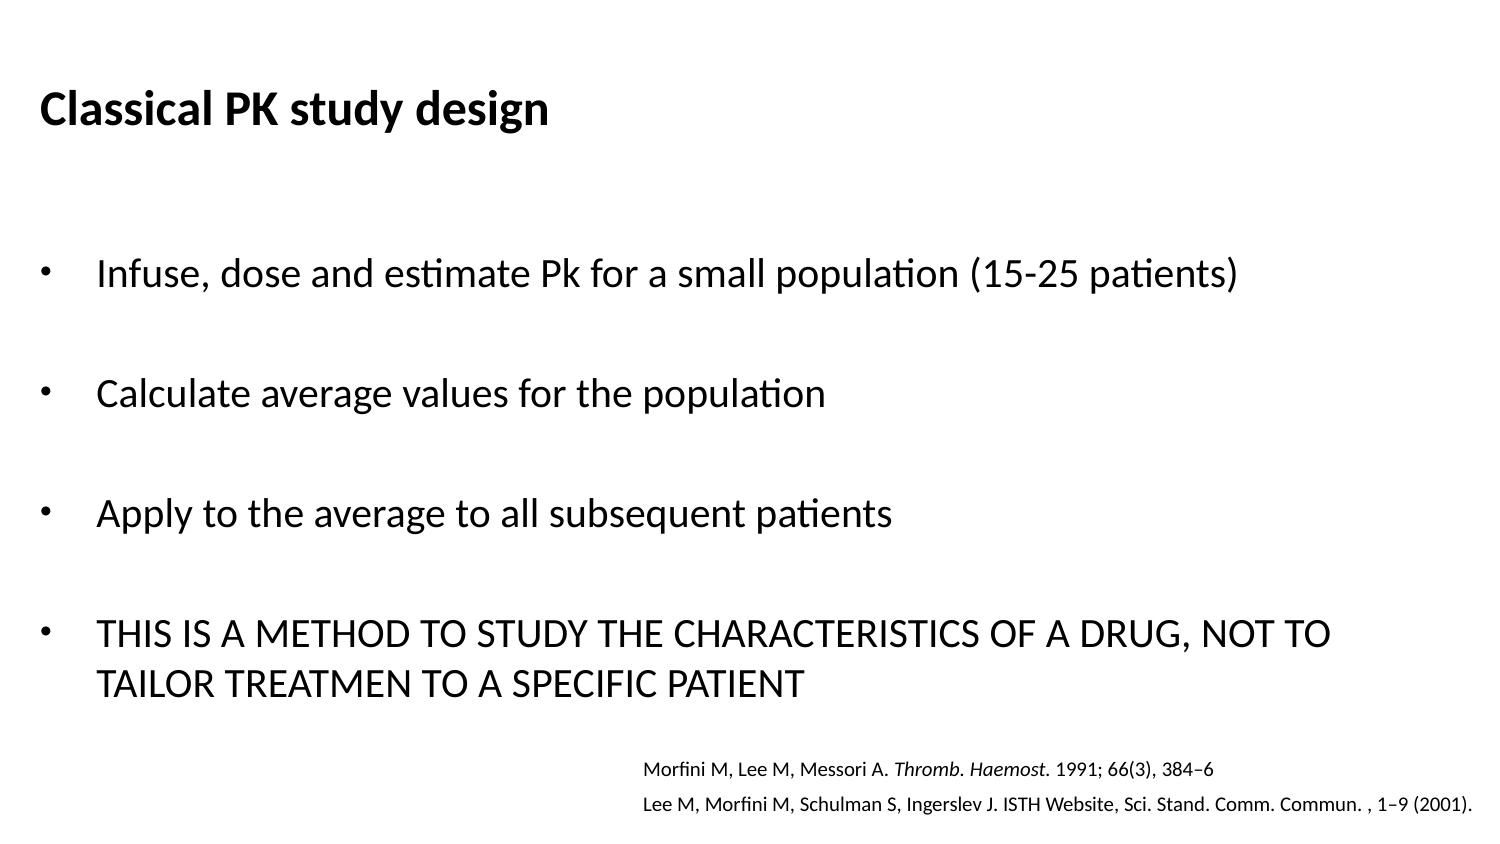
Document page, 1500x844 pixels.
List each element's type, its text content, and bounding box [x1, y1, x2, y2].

title Classical PK study design [40, 59, 1247, 206]
list Morfini M, Lee M, Messori A. Thromb. Haemost. 1991; 66(3), 384–6 Lee M, Morfini M, Schulman S, Ingerslev J. ISTH Website, Sci. Stand. Comm. Commun. , 1–9 (2001). [643, 770, 1500, 816]
list Infuse, dose and estimate Pk for a small population (15-25 patients) Calculate average values for the population Apply to the average to all subsequent patients THIS IS A METHOD TO STUDY THE CHARACTERISTICS OF A DRUG, NOT TO TAILOR TREATMEN TO A SPECIFIC PATIENT [40, 245, 1450, 753]
